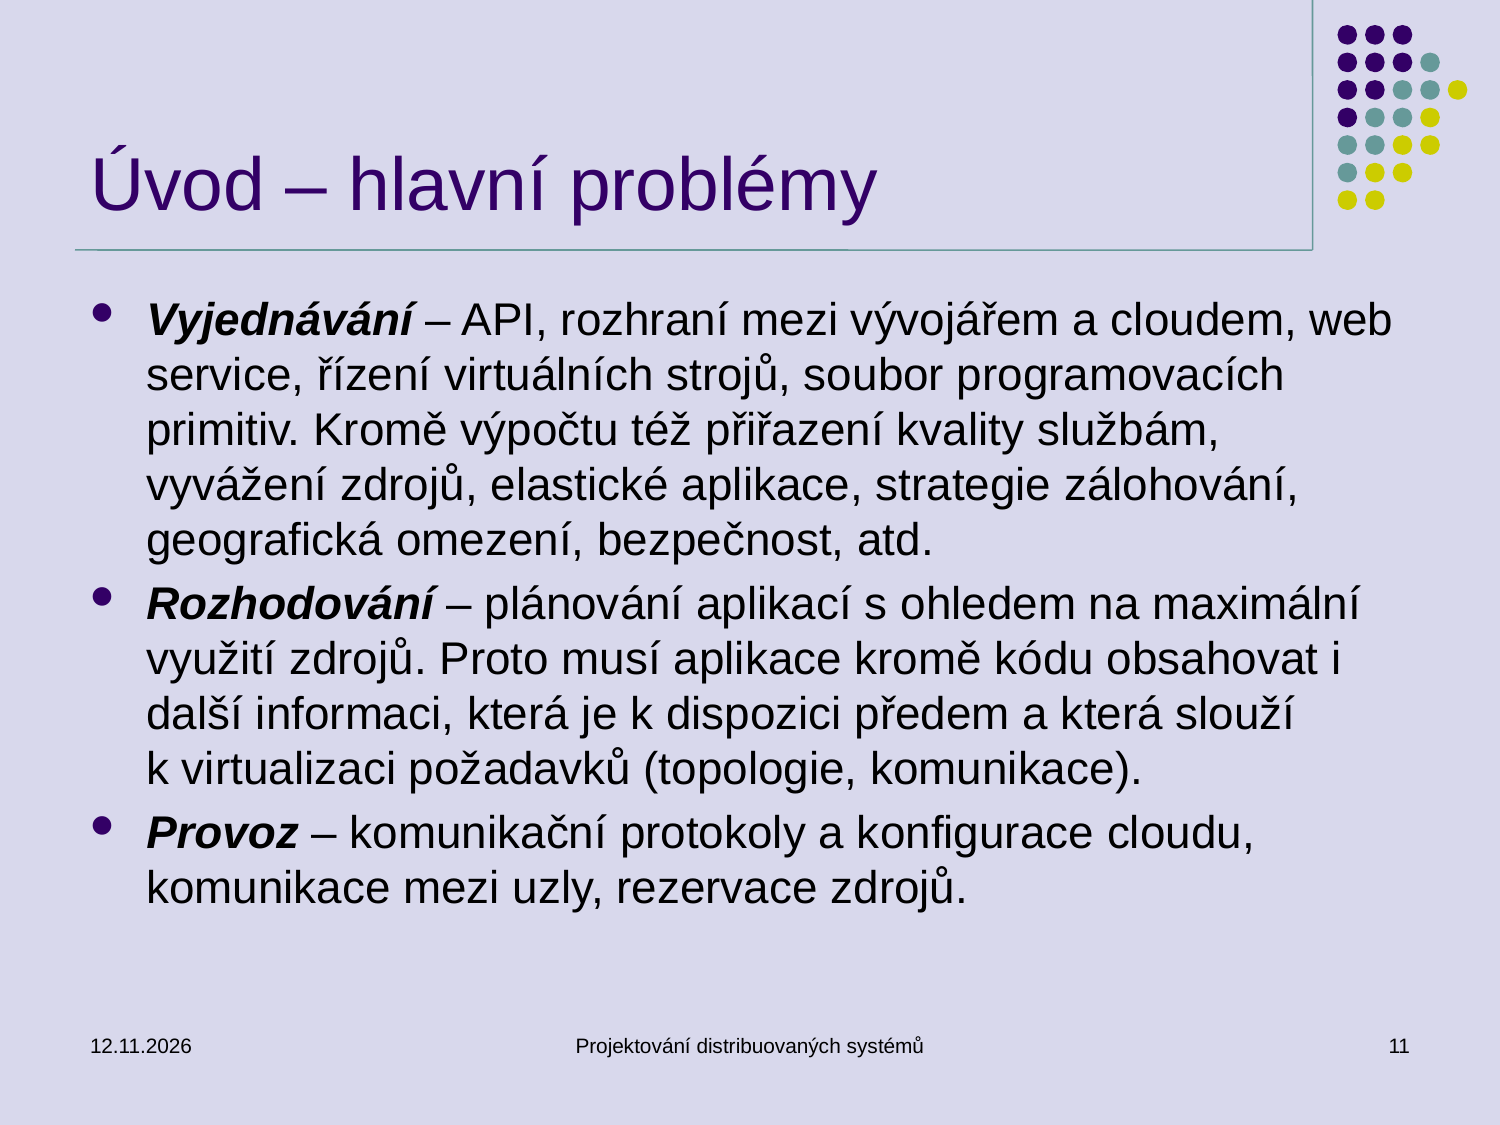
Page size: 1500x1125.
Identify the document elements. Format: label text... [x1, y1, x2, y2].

slide_number 11 [1074, 1025, 1425, 1100]
footer Projektování distribuovaných systémů [512, 1025, 988, 1100]
title Úvod – hlavní problémy [75, 20, 1313, 233]
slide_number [75, 1025, 425, 1100]
list Vyjednávání – API, rozhraní mezi vývojářem a cloudem, web service, řízení virtuálních strojů, soubor programovacích primitiv. Kromě výpočtu též přiřazení kvality službám, vyvážení zdrojů, elastické aplikace, strategie zálohování, geografická omezení, bezpečnost, atd. Rozhodování – plánování aplikací s ohledem na maximální využití zdrojů. Proto musí aplikace kromě kódu obsahovat i další informaci, která je k dispozici předem a která slouží k virtualizaci požadavků (topologie, komunikace). Provoz – komunikační protokoly a konfigurace cloudu, komunikace mezi uzly, rezervace zdrojů. [75, 282, 1425, 1006]
